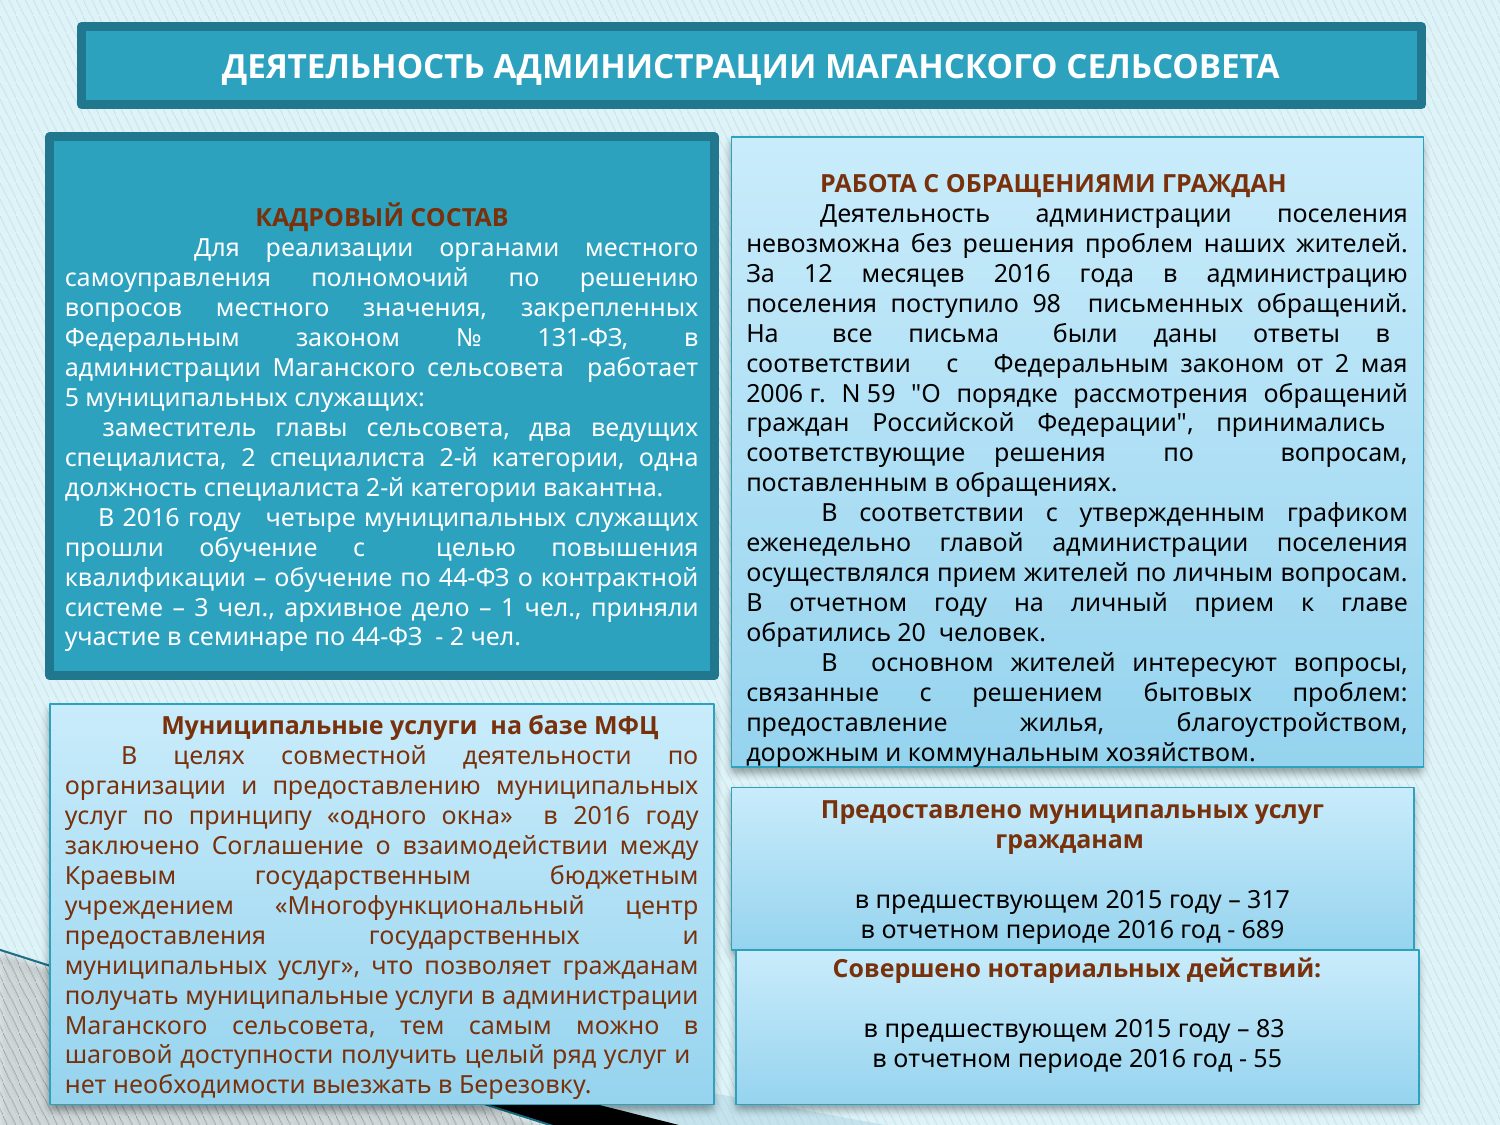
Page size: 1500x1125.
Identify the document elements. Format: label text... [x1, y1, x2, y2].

text_box КАДРОВЫЙ СОСТАВ Для реализации органами местного самоуправления полномочий по решению вопросов местного значения, закрепленных Федеральным законом № 131-ФЗ, в администрации Маганского сельсовета работает 5 муниципальных служащих: заместитель главы сельсовета, два ведущих специалиста, 2 специалиста 2-й категории, одна должность специалиста 2-й категории вакантна. В 2016 году четыре муниципальных служащих прошли обучение с целью повышения квалификации – обучение по 44-ФЗ о контрактной системе – 3 чел., архивное дело – 1 чел., приняли участие в семинаре по 44-ФЗ - 2 чел. [45, 132, 719, 680]
text_box Совершено нотариальных действий: в предшествующем 2015 году – 83 в отчетном периоде 2016 год - 55 [735, 949, 1420, 1105]
text_box Предоставлено муниципальных услуг гражданам в предшествующем 2015 году – 317 в отчетном периоде 2016 год - 689 [731, 787, 1415, 951]
text_box Муниципальные услуги на базе МФЦ В целях совместной деятельности по организации и предоставлению муниципальных услуг по принципу «одного окна» в 2016 году заключено Соглашение о взаимодействии между Краевым государственным бюджетным учреждением «Многофункциональный центр предоставления государственных и муниципальных услуг», что позволяет гражданам получать муниципальные услуги в администрации Маганского сельсовета, тем самым можно в шаговой доступности получить целый ряд услуг и нет необходимости выезжать в Березовку. [49, 703, 715, 1105]
text_box РАБОТА С ОБРАЩЕНИЯМИ ГРАЖДАН Деятельность администрации поселения невозможна без решения проблем наших жителей. За 12 месяцев 2016 года в администрацию поселения поступило 98 письменных обращений. На все письма были даны ответы в соответствии с Федеральным законом от 2 мая 2006 г. N 59 "О порядке рассмотрения обращений граждан Российской Федерации", принимались соответствующие решения по вопросам, поставленным в обращениях. В соответствии с утвержденным графиком еженедельно главой администрации поселения осуществлялся прием жителей по личным вопросам. В отчетном году на личный прием к главе обратились 20 человек. В основном жителей интересуют вопросы, связанные с решением бытовых проблем: предоставление жилья, благоустройством, дорожным и коммунальным хозяйством. [731, 136, 1424, 768]
text_box ДЕЯТЕЛЬНОСТЬ АДМИНИСТРАЦИИ МАГАНСКОГО СЕЛЬСОВЕТА [77, 22, 1426, 109]
